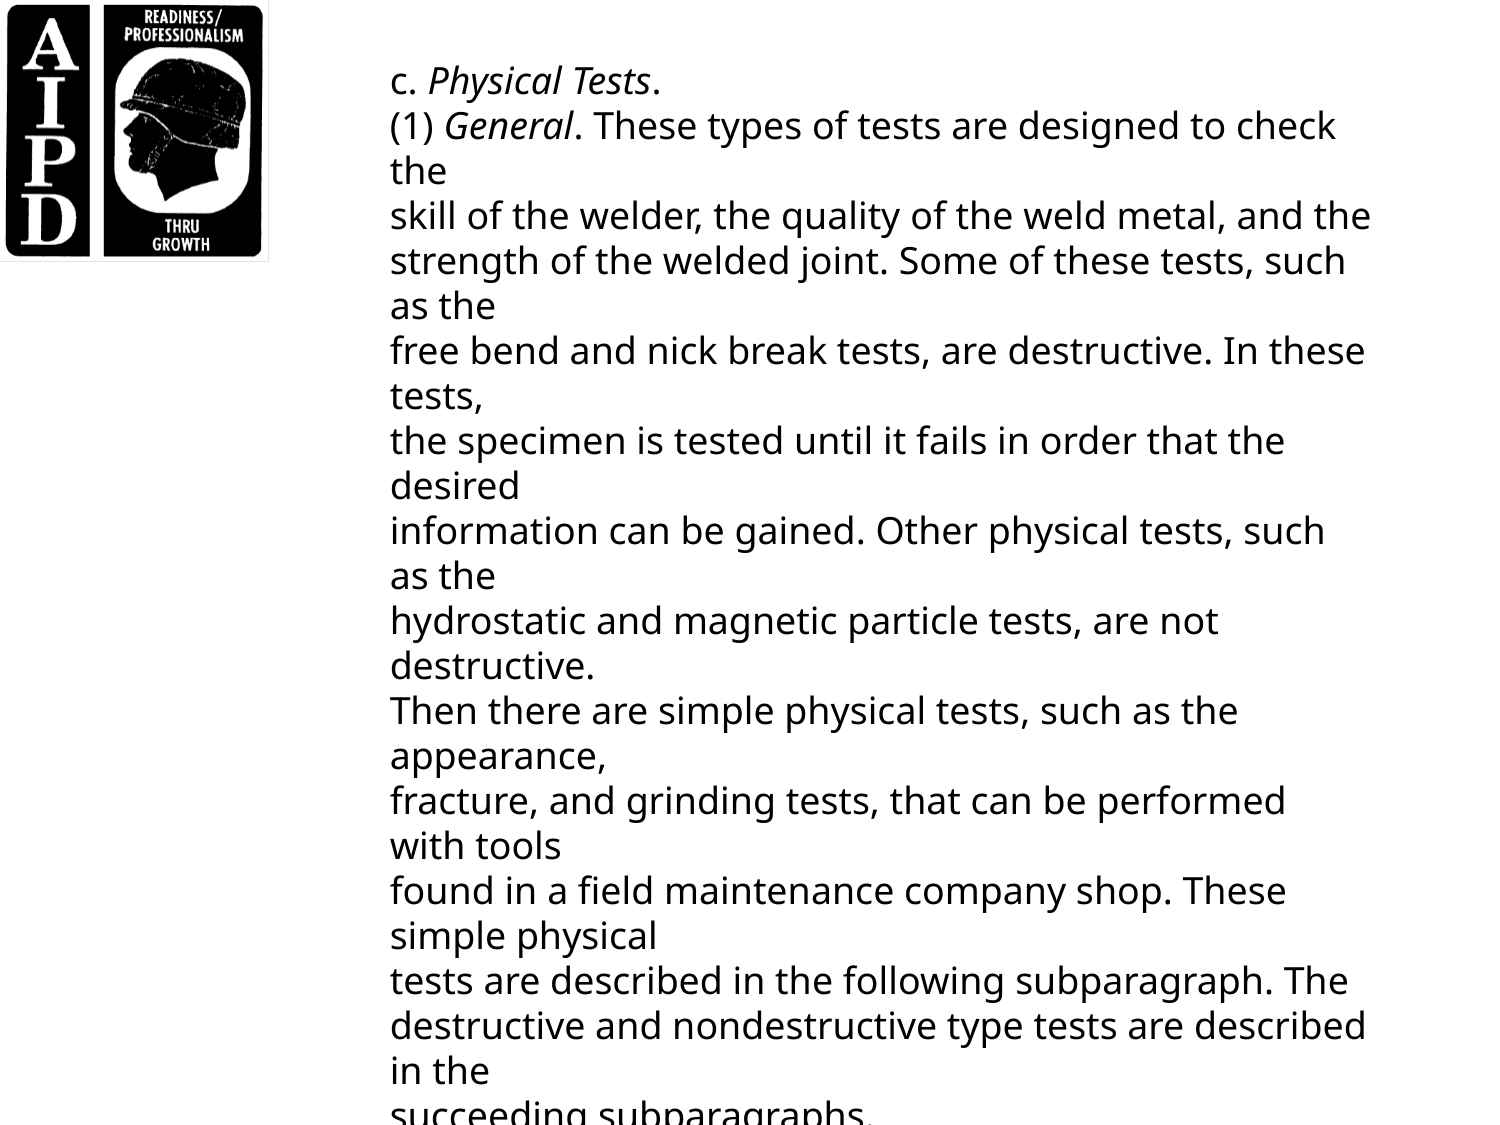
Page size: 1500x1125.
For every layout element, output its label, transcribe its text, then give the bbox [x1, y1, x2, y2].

picture [0, 0, 270, 263]
text_box c. Physical Tests. (1) General. These types of tests are designed to check the skill of the welder, the quality of the weld metal, and the strength of the welded joint. Some of these tests, such as the free bend and nick break tests, are destructive. In these tests, the specimen is tested until it fails in order that the desired information can be gained. Other physical tests, such as the hydrostatic and magnetic particle tests, are not destructive. Then there are simple physical tests, such as the appearance, fracture, and grinding tests, that can be performed with tools found in a field maintenance company shop. These simple physical tests are described in the following subparagraph. The destructive and nondestructive type tests are described in the succeeding subparagraphs. [375, 49, 1388, 1125]
